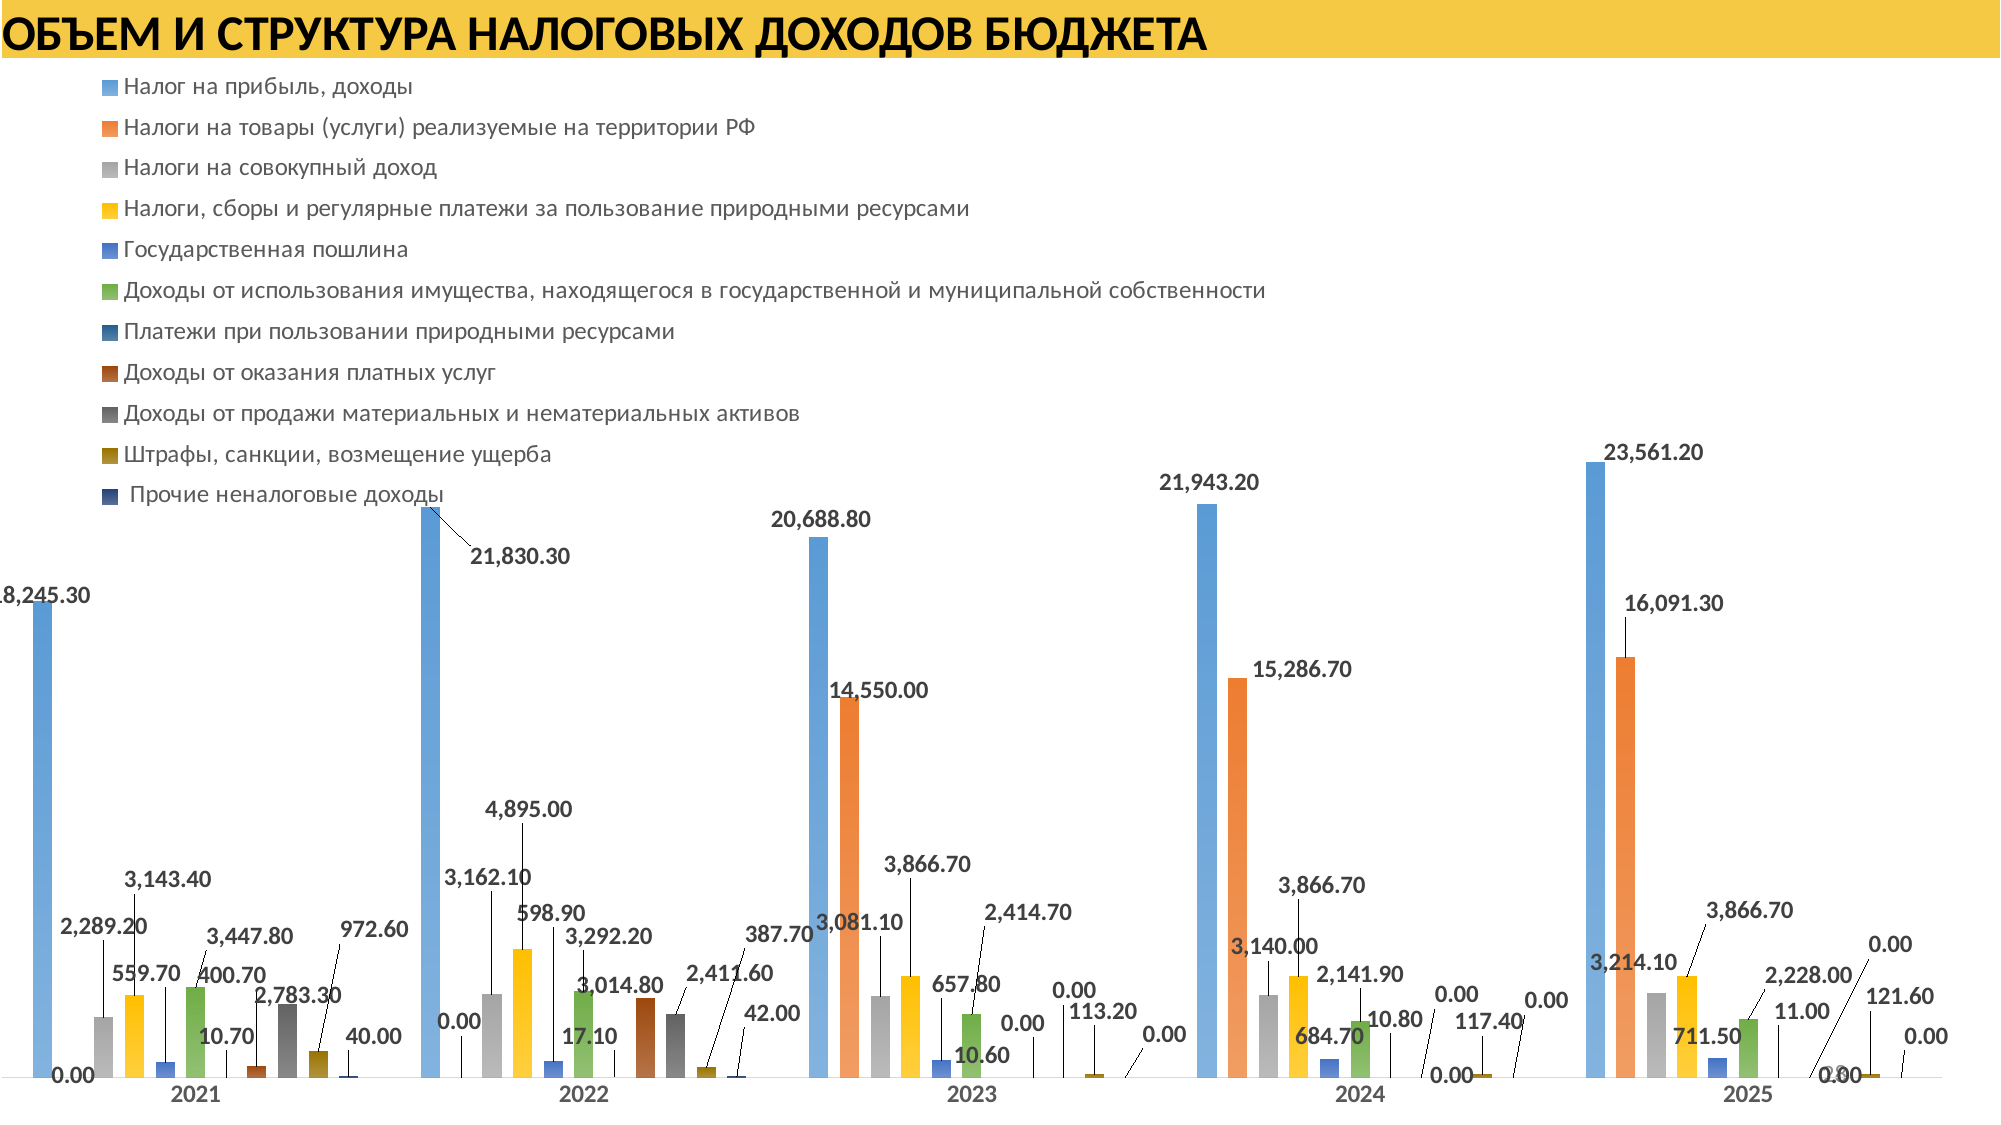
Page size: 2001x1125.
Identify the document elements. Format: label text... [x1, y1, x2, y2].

text_box ОБЪЕМ И СТРУКТУРА НАЛОГОВЫХ ДОХОДОВ БЮДЖЕТА [2, 0, 2000, 58]
chart [0, 57, 1953, 1125]
